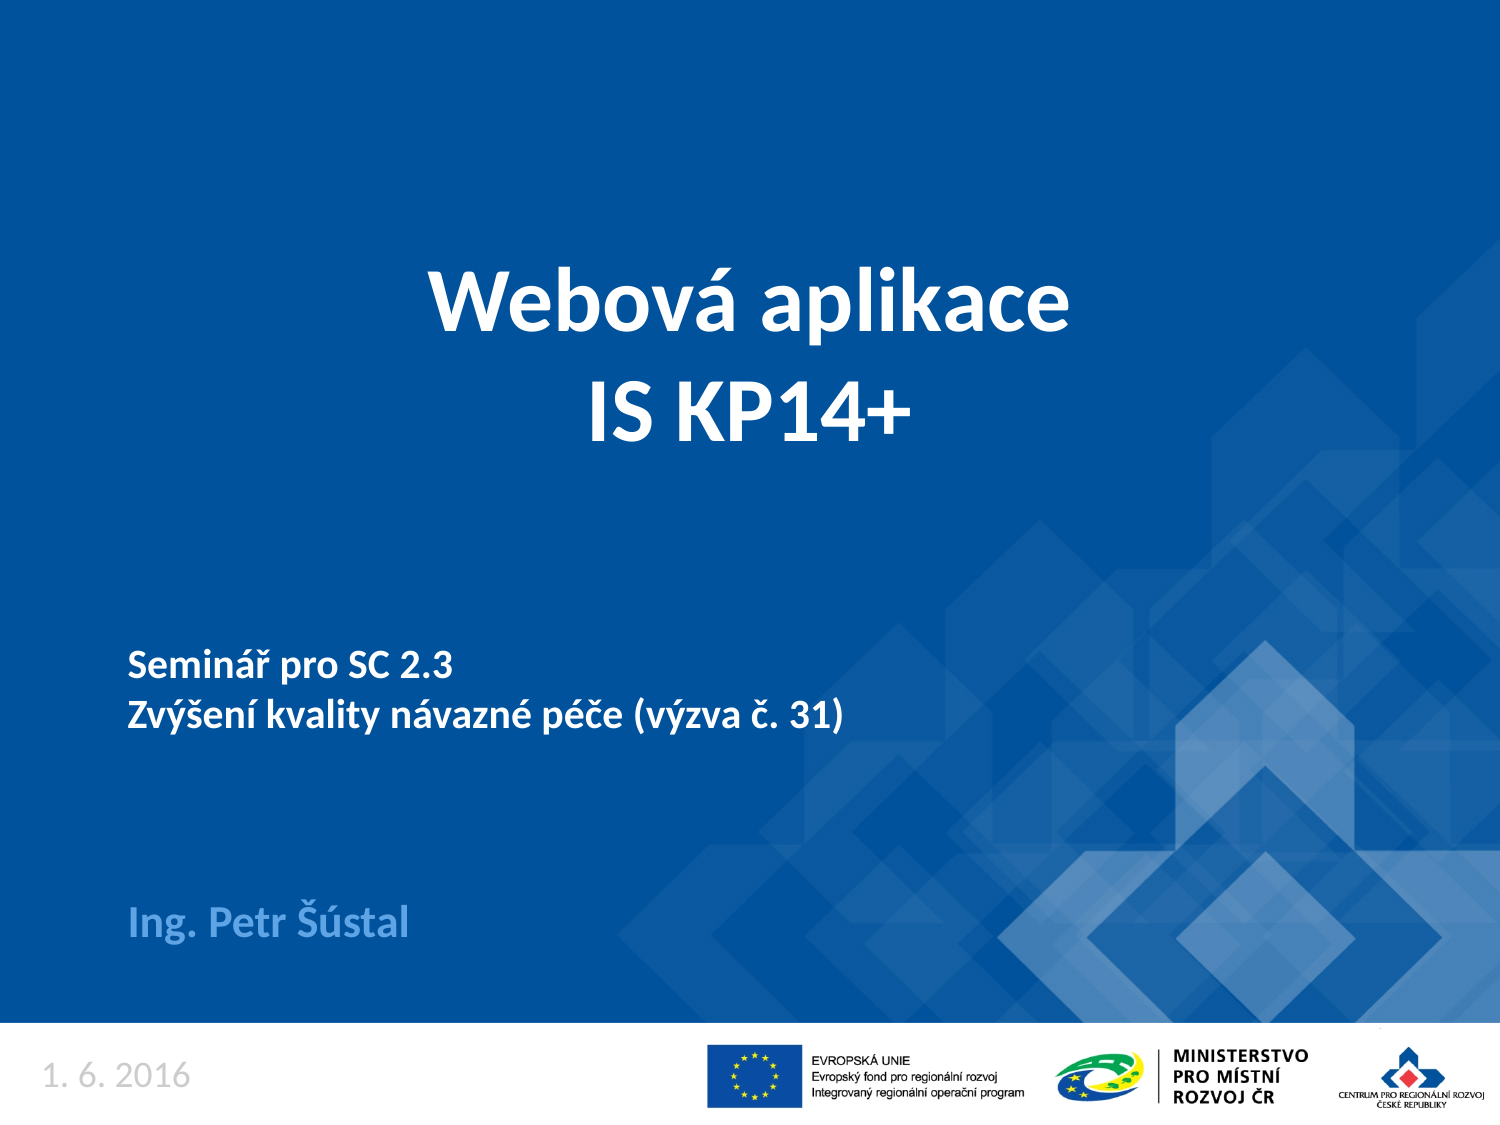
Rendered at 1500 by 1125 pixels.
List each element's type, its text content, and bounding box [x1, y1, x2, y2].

list Seminář pro SC 2.3 Zvýšení kvality návazné péče (výzva č. 31) [112, 629, 1388, 861]
subtitle Ing. Petr Šústal [112, 883, 1163, 978]
list 1. 6. 2016 [25, 1042, 355, 1104]
title Webová aplikace IS KP14+ [112, 232, 1388, 560]
picture [0, 0, 1500, 1125]
